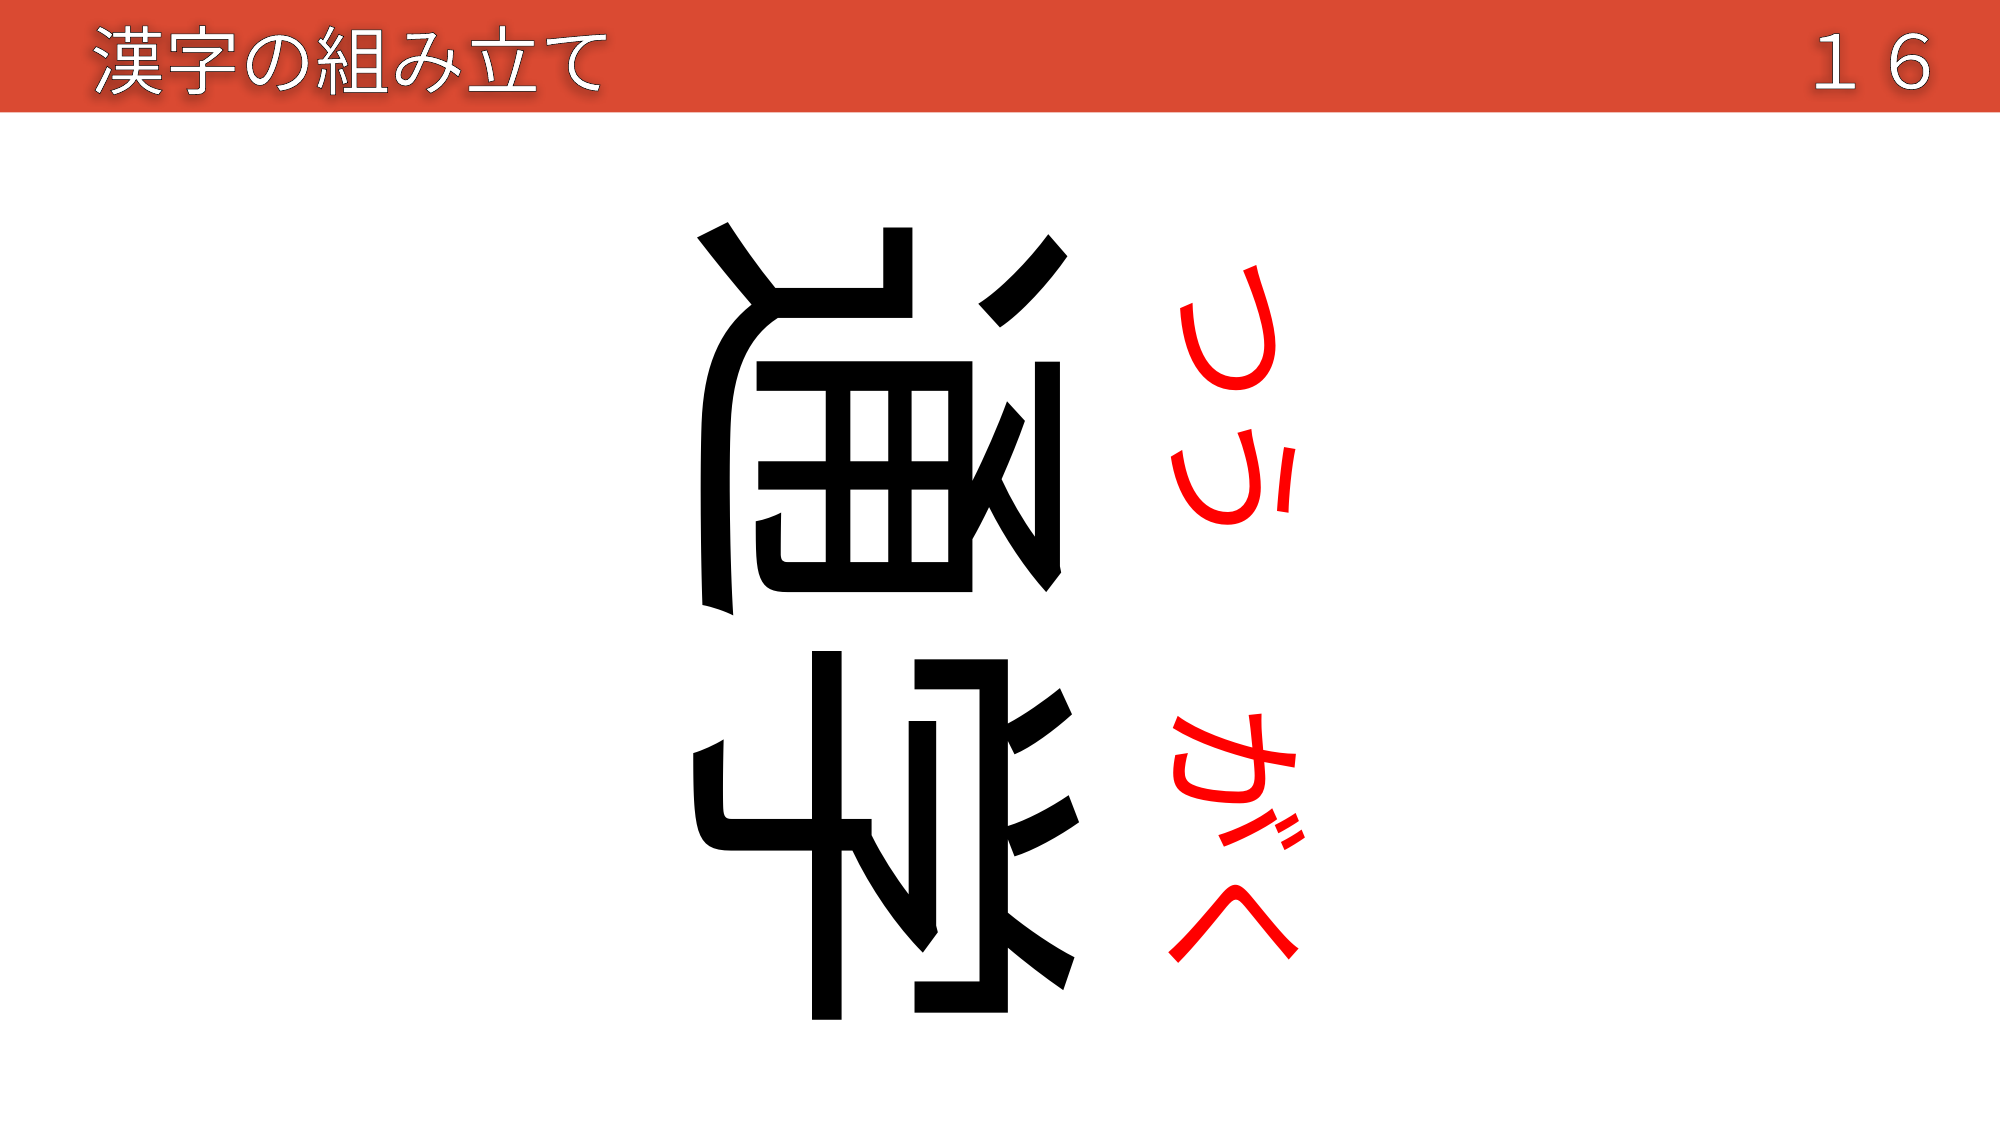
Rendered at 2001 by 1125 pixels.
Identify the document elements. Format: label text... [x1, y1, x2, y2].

text_box [0, 0, 2000, 113]
text_box 通学 [616, 195, 1152, 1125]
text_box つう がく [1124, 239, 1337, 1012]
text_box 漢字の組み立て [75, 6, 1020, 112]
text_box １６ [1782, 6, 1963, 112]
